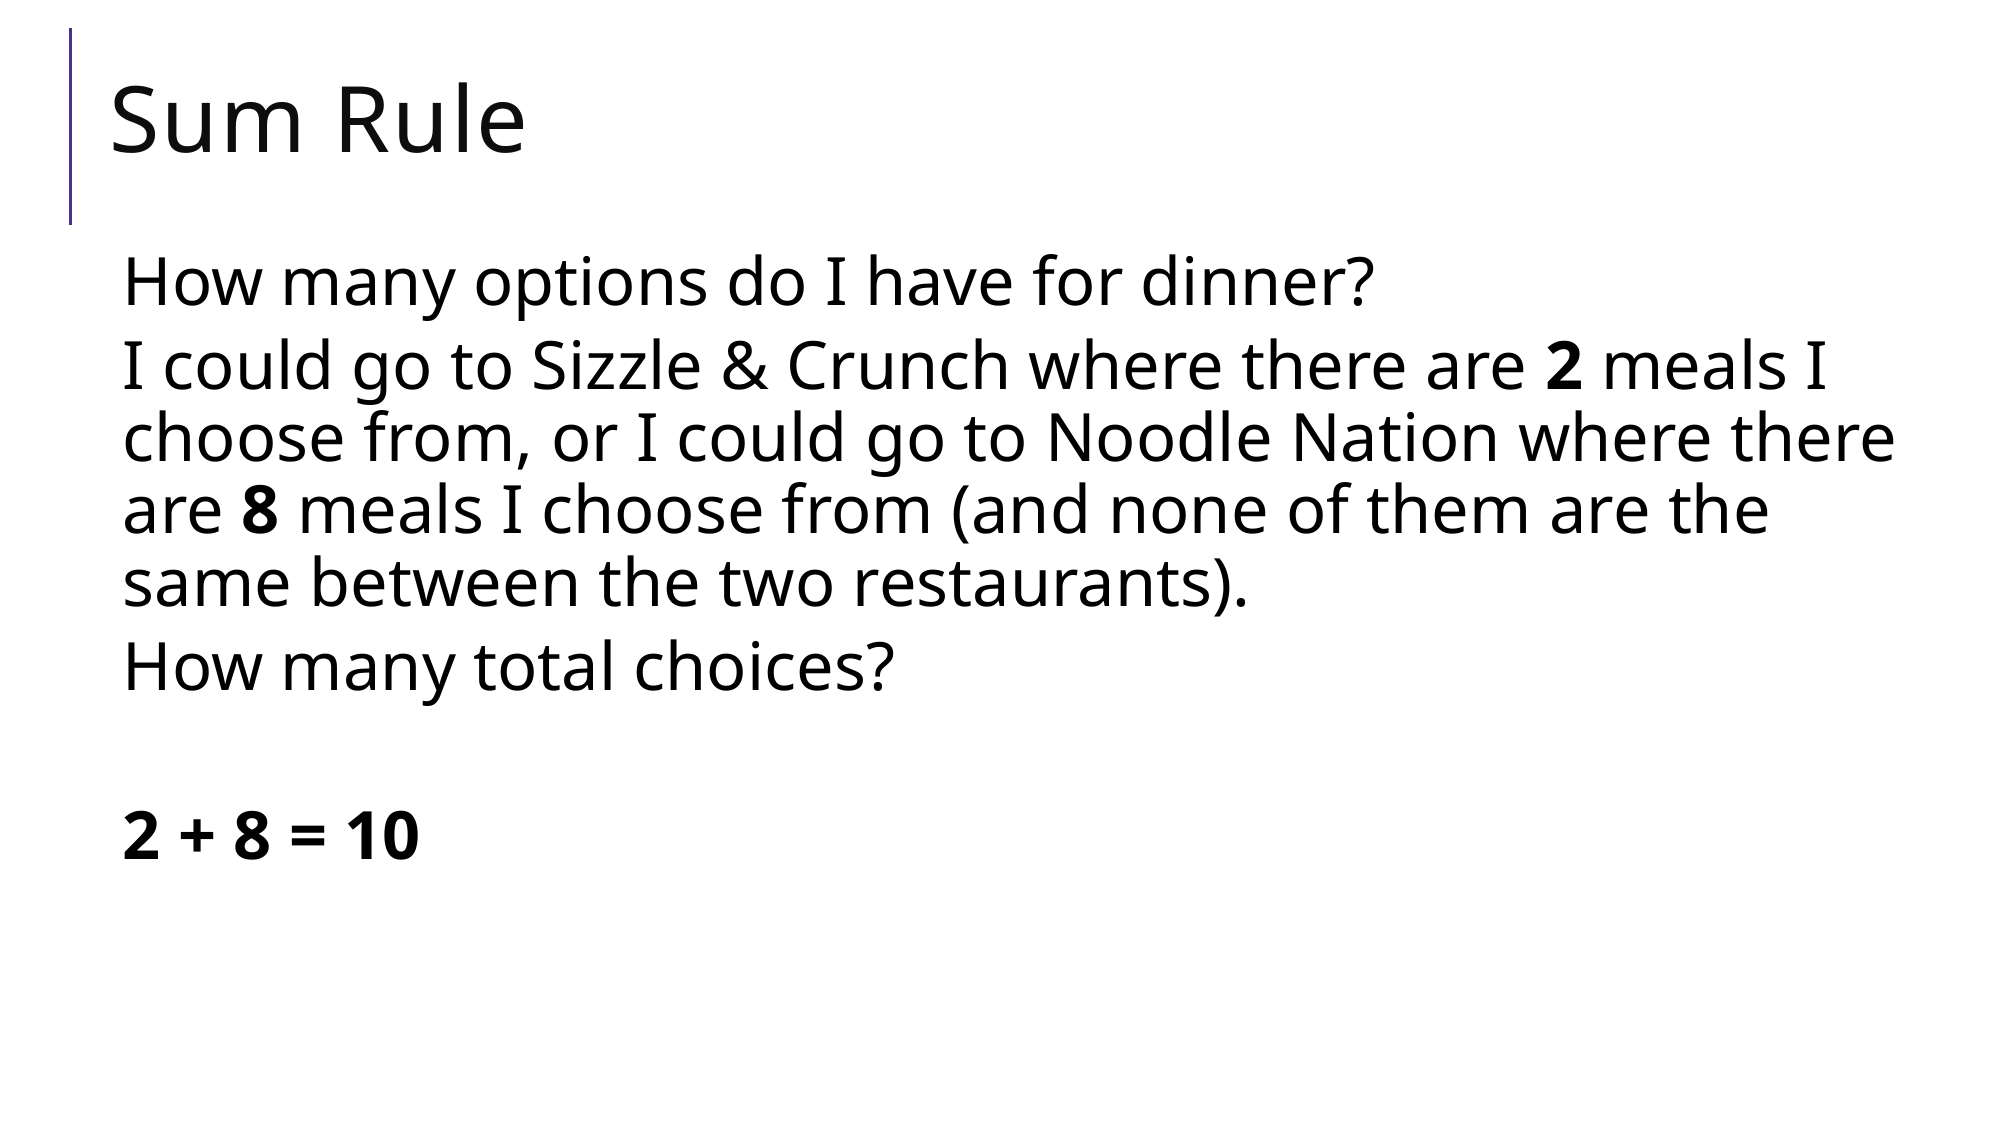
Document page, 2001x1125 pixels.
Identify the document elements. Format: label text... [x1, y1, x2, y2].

title Sum Rule [94, 43, 1930, 210]
list How many options do I have for dinner? I could go to Sizzle & Crunch where there are 2 meals I choose from, or I could go to Noodle Nation where there are 8 meals I choose from (and none of them are the same between the two restaurants). How many total choices? 2 + 8 = 10 [94, 240, 1930, 1035]
